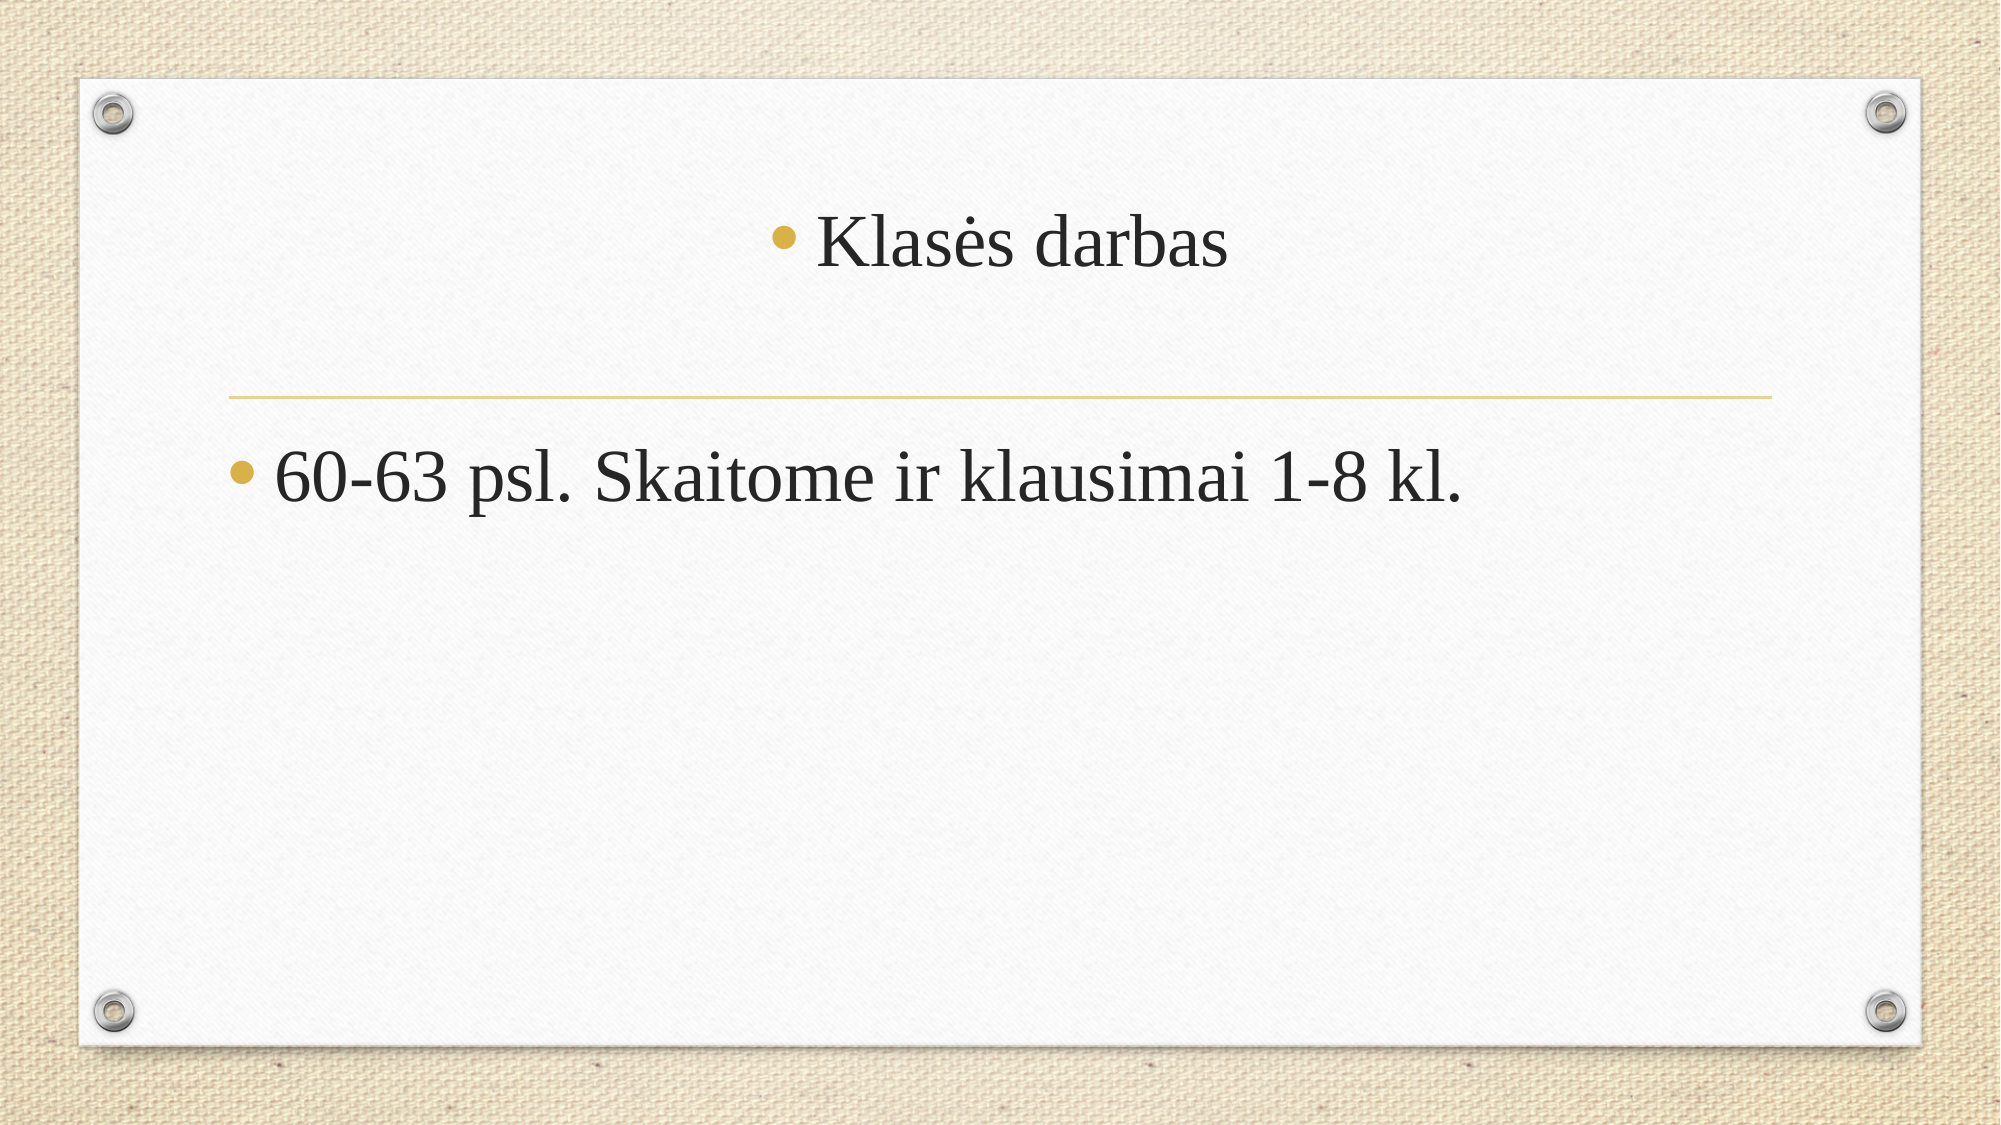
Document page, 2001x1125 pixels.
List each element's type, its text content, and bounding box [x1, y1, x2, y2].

picture [0, 0, 2001, 1125]
list Klasės darbas 60-63 psl. Skaitome ir klausimai 1-8 kl. [212, 184, 1788, 964]
